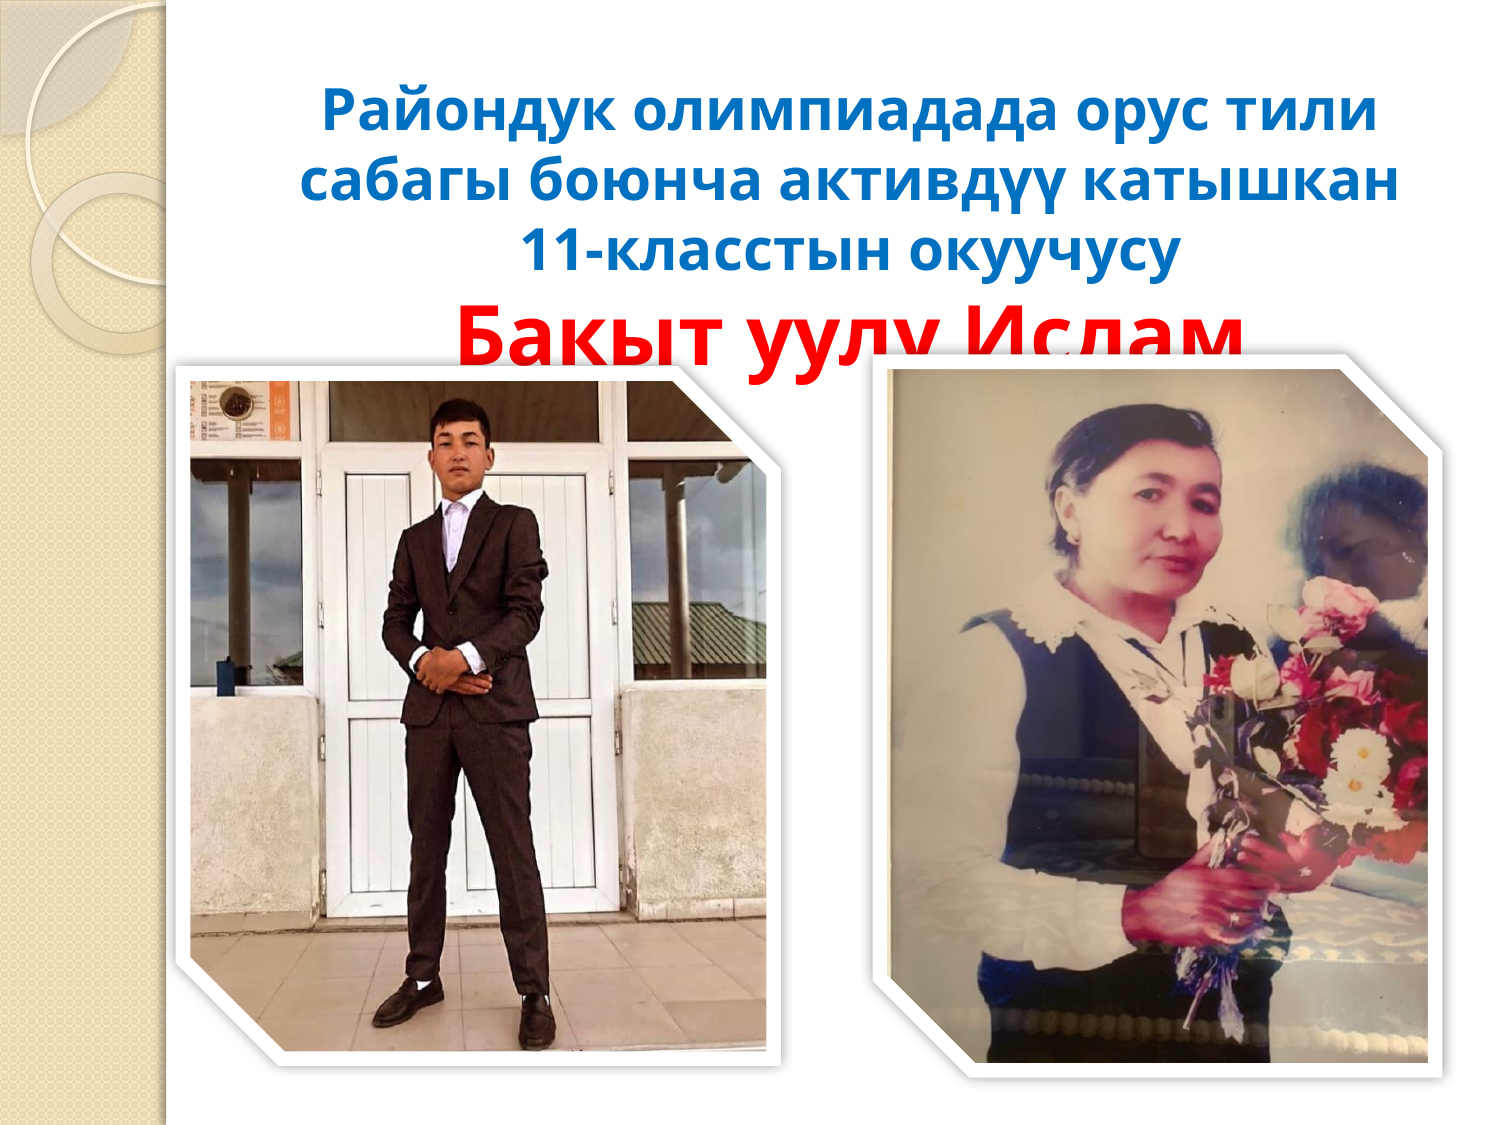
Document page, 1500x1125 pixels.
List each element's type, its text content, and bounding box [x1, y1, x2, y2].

picture [879, 361, 1436, 1071]
title Райондук олимпиадада орус тили сабагы боюнча активдүү катышкан 11-класстын окуучусу Бакыт уулу Ислам [235, 45, 1466, 409]
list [182, 373, 774, 1059]
